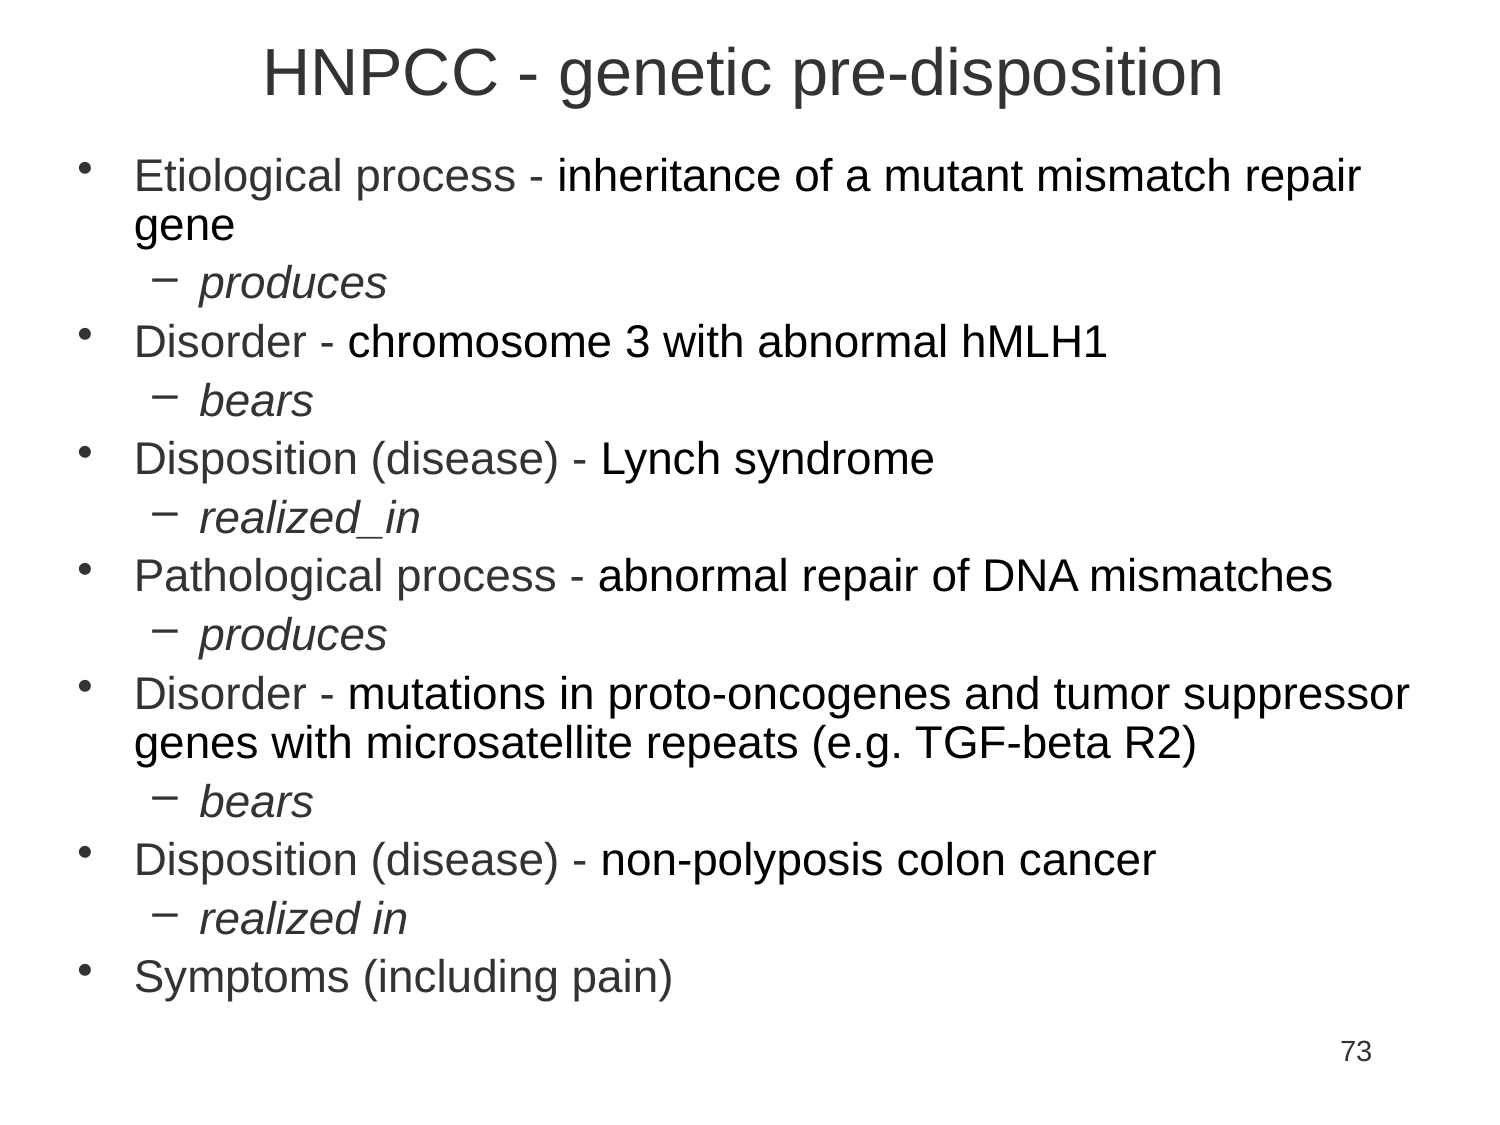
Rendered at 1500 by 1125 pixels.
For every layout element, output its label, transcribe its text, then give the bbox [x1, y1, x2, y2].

slide_number 73 [1074, 1024, 1388, 1101]
list Etiological process - inheritance of a mutant mismatch repair gene produces Disorder - chromosome 3 with abnormal hMLH1 bears Disposition (disease) - Lynch syndrome realized_in Pathological process - abnormal repair of DNA mismatches produces Disorder - mutations in proto-oncogenes and tumor suppressor genes with microsatellite repeats (e.g. TGF-beta R2) bears Disposition (disease) - non-polyposis colon cancer realized in Symptoms (including pain) [62, 144, 1438, 913]
title HNPCC - genetic pre-disposition [125, 0, 1363, 138]
